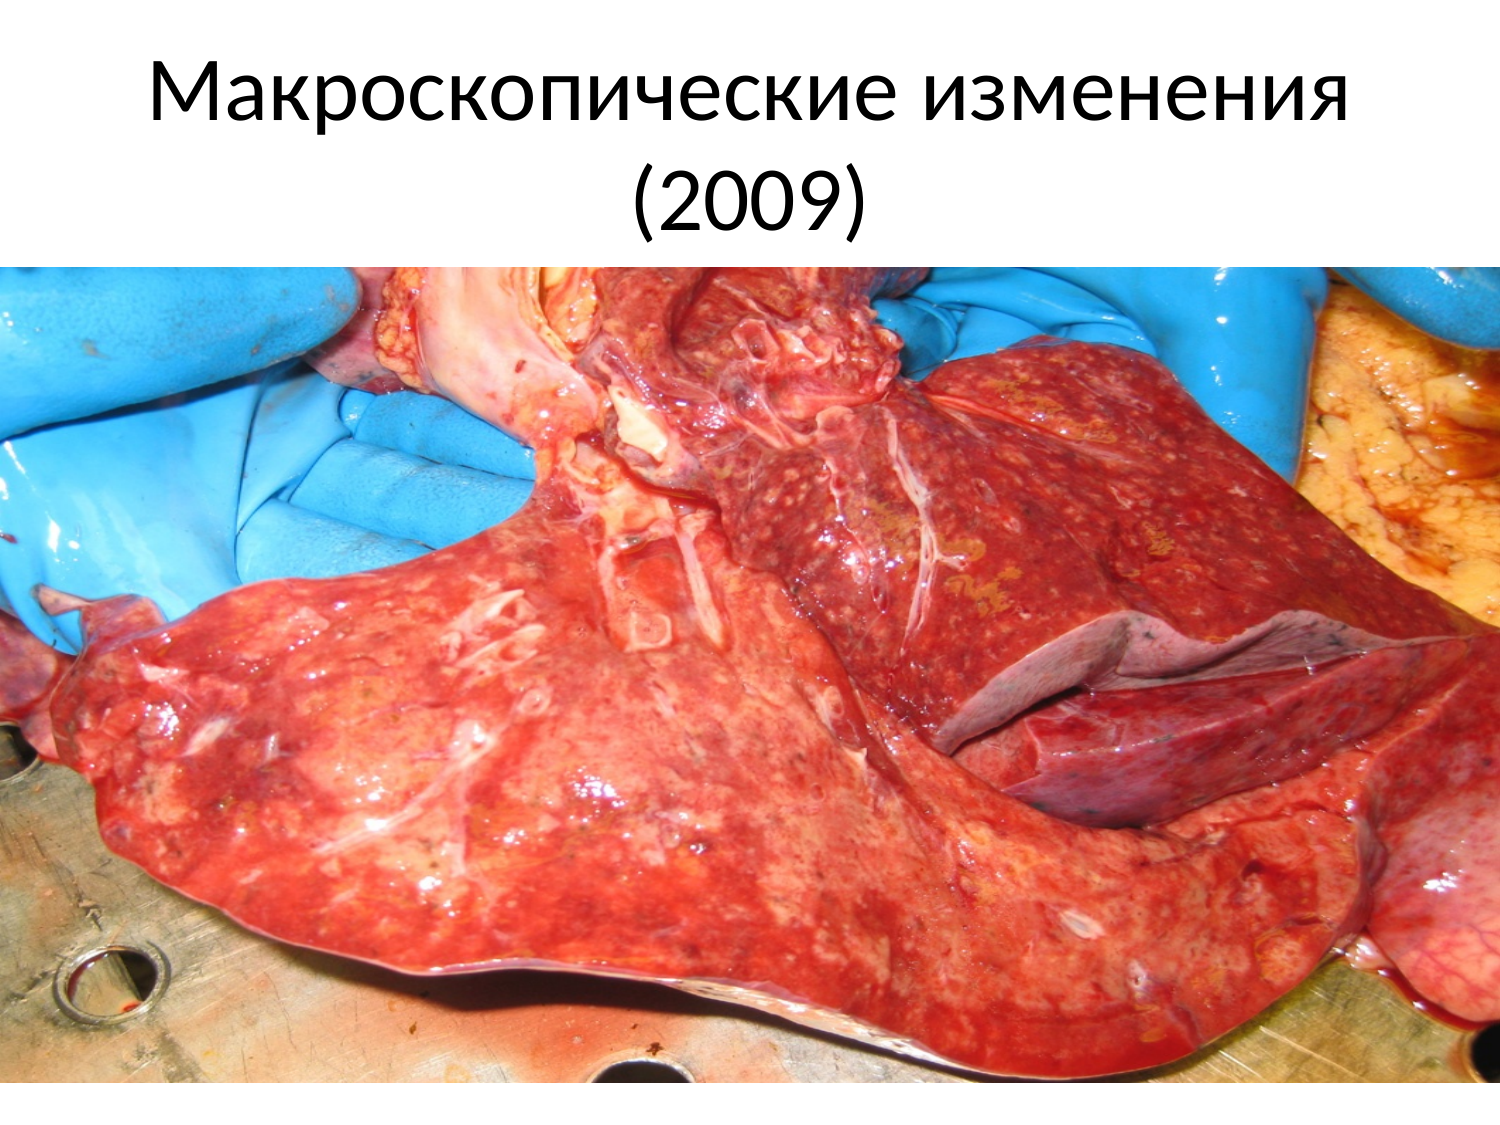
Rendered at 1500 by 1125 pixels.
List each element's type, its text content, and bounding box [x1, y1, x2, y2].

title Макроскопические изменения (2009) [75, 45, 1425, 233]
picture [0, 267, 1500, 1083]
